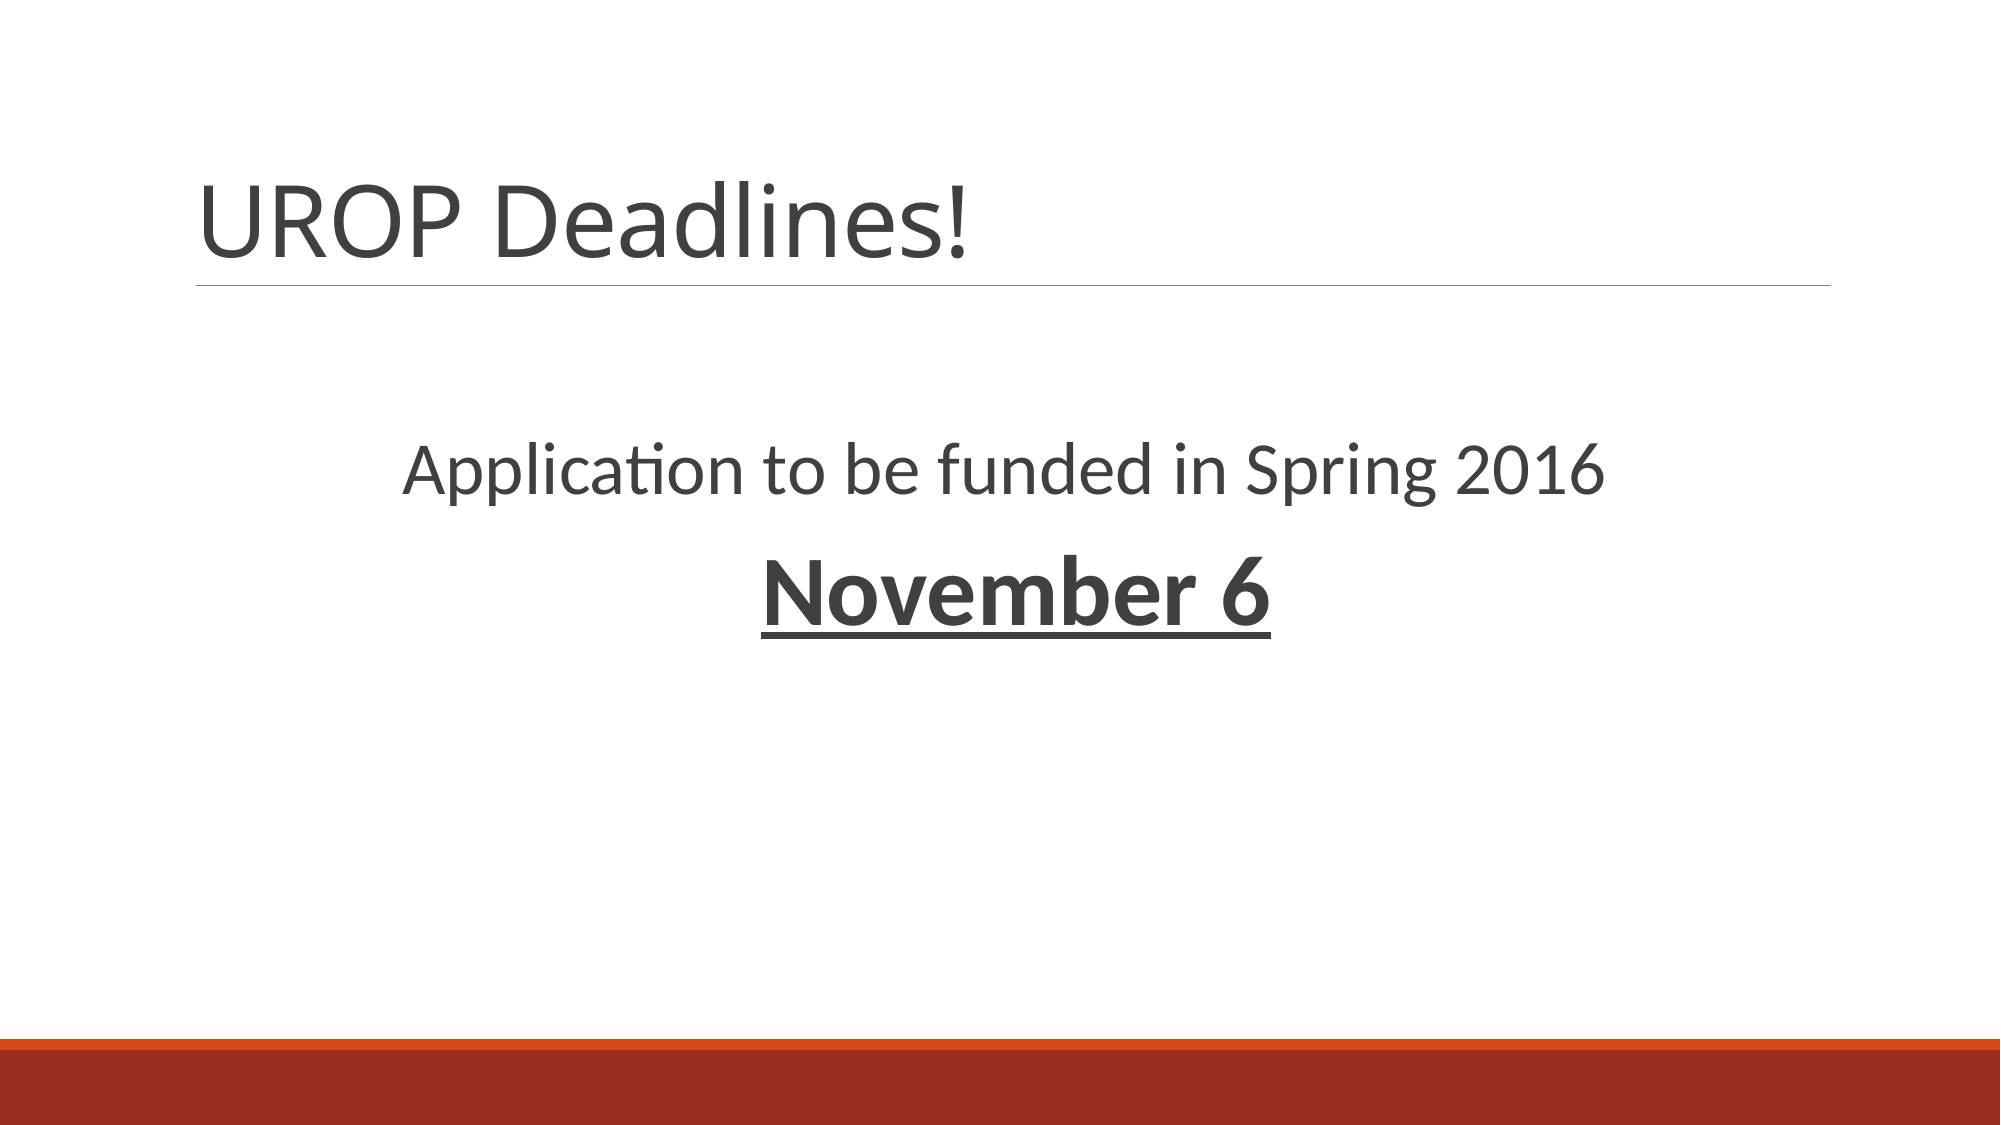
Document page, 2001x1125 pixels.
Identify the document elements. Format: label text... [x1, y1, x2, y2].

title UROP Deadlines! [180, 47, 1830, 285]
list Application to be funded in Spring 2016 November 6 [180, 302, 1830, 963]
